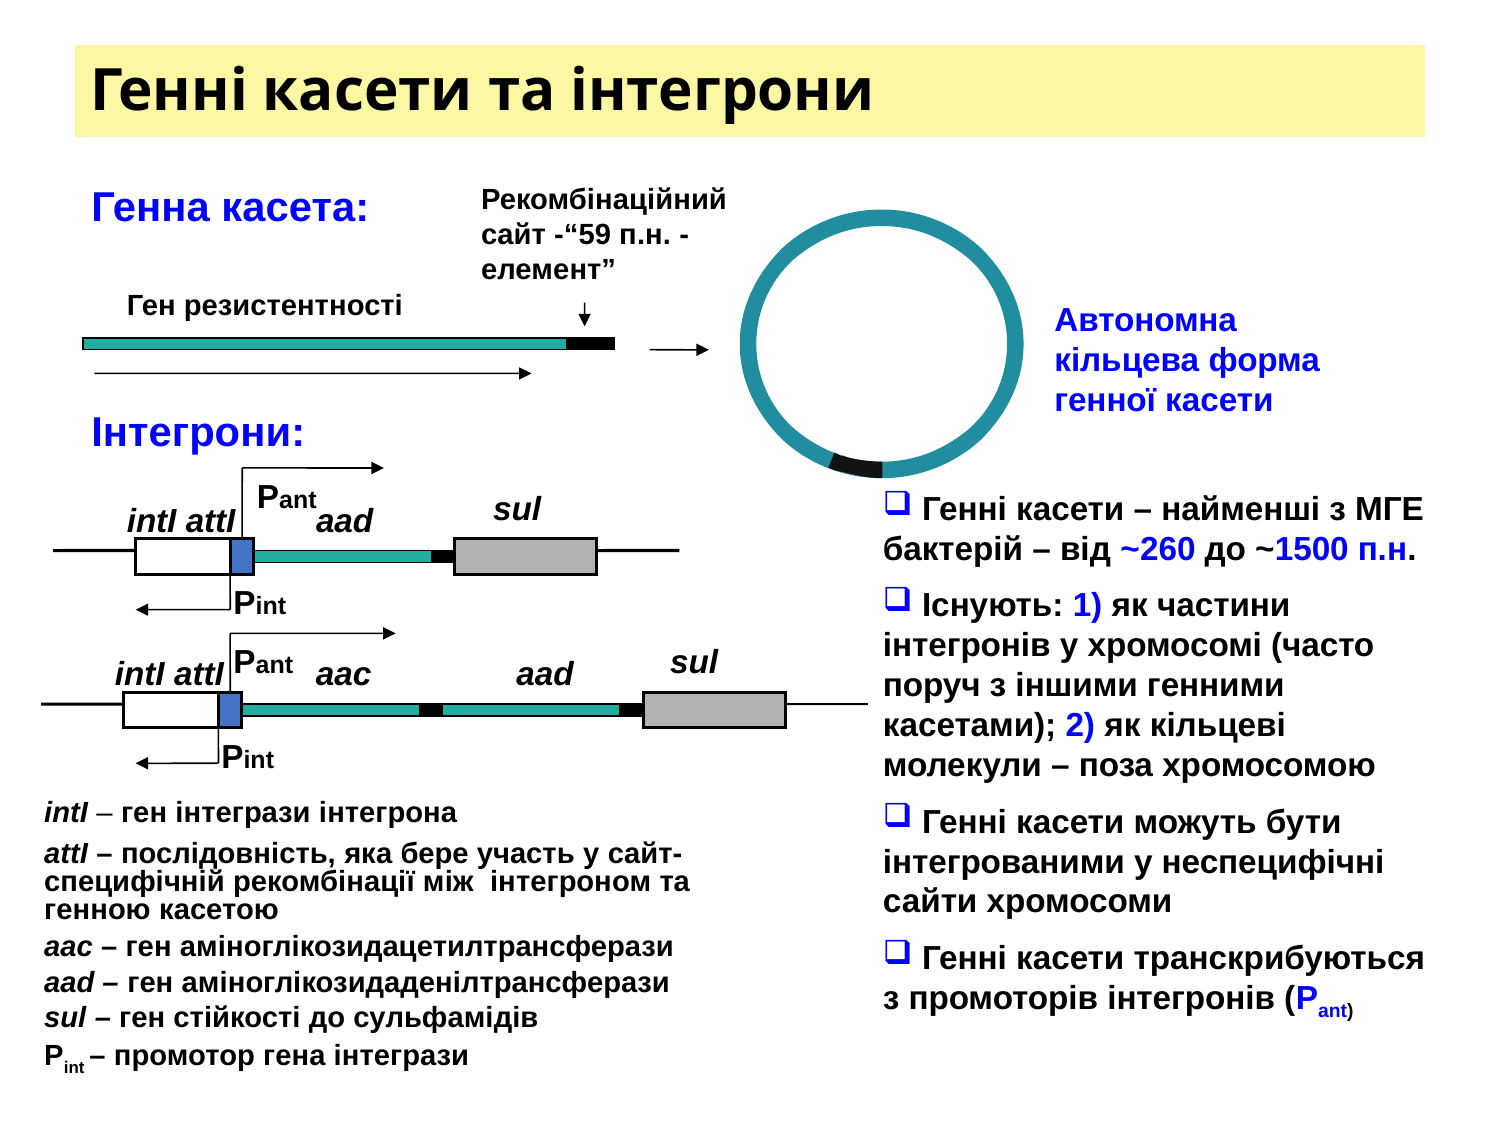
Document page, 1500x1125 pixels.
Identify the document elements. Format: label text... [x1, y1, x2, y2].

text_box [41, 172, 1445, 1077]
title Генні касети та інтегрони [75, 45, 1425, 138]
text_box intI – ген інтегрази інтегрона attI – послідовність, яка бере участь у сайт- специфічній рекомбінації між інтегроном та генною касетою aac – ген аміноглікозидацетилтрансферази aad – ген аміноглікозидаденілтрансферази sul – ген стійкості до сульфамідів Pint – промотор гена інтегрази [29, 798, 786, 1078]
